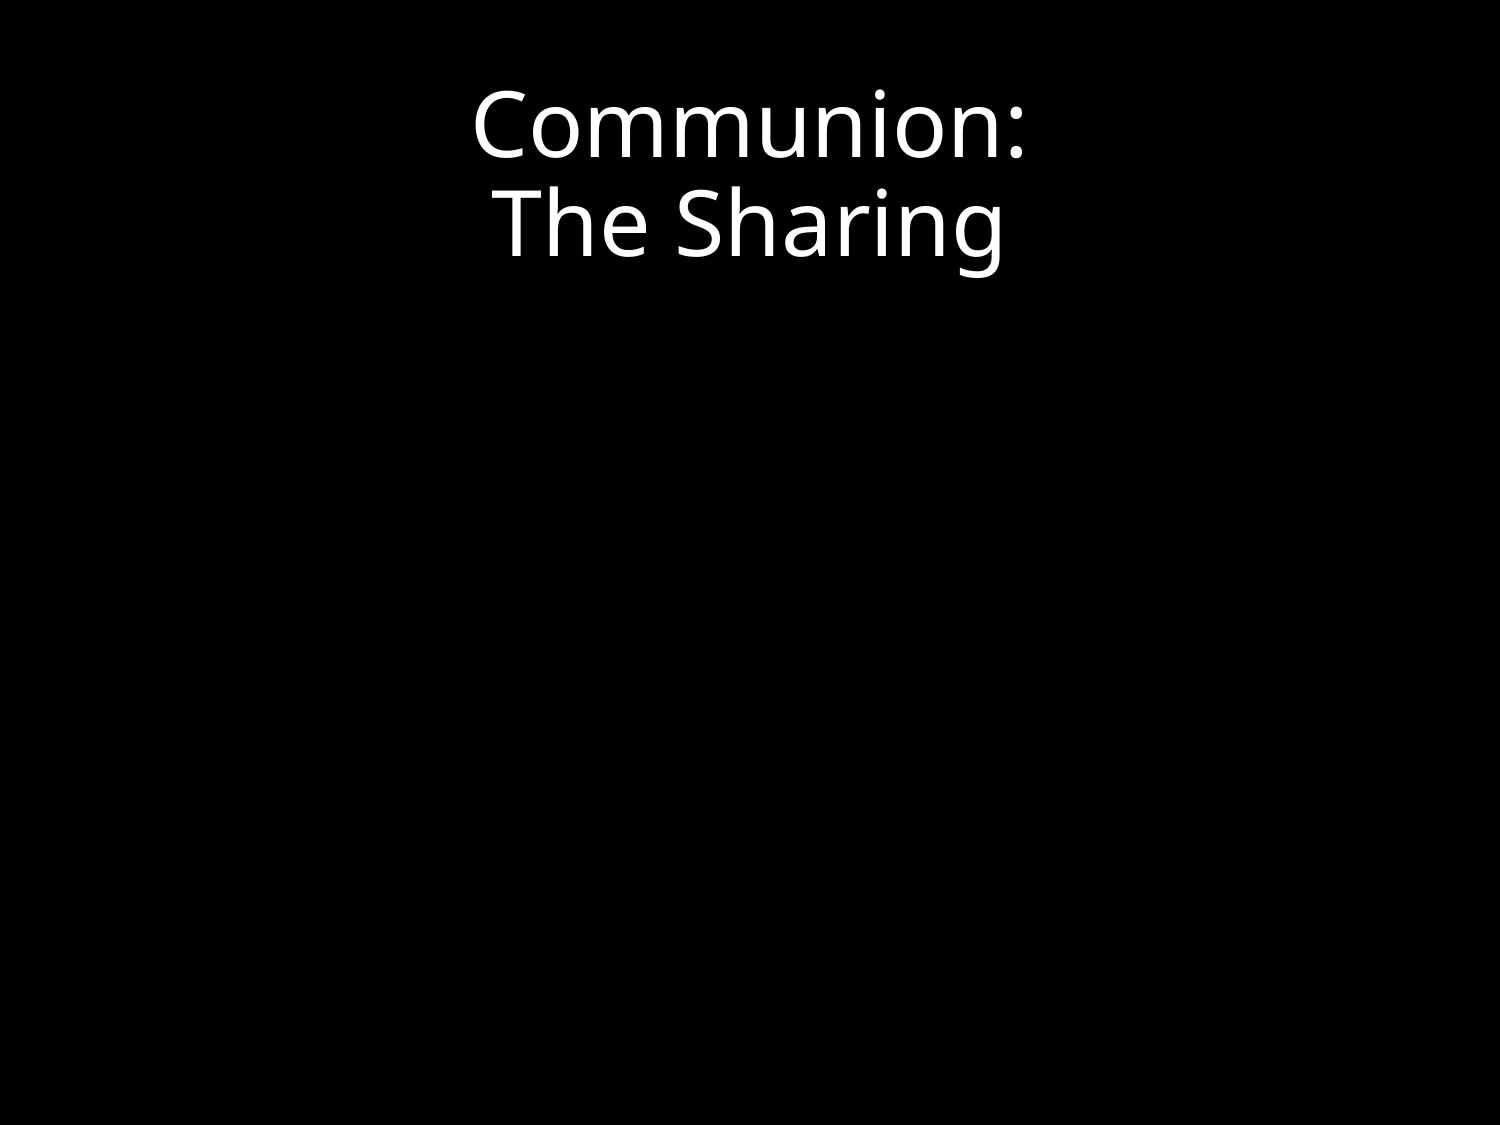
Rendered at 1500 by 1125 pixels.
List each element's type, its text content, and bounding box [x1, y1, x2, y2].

title Communion: The Sharing [112, 82, 1388, 284]
